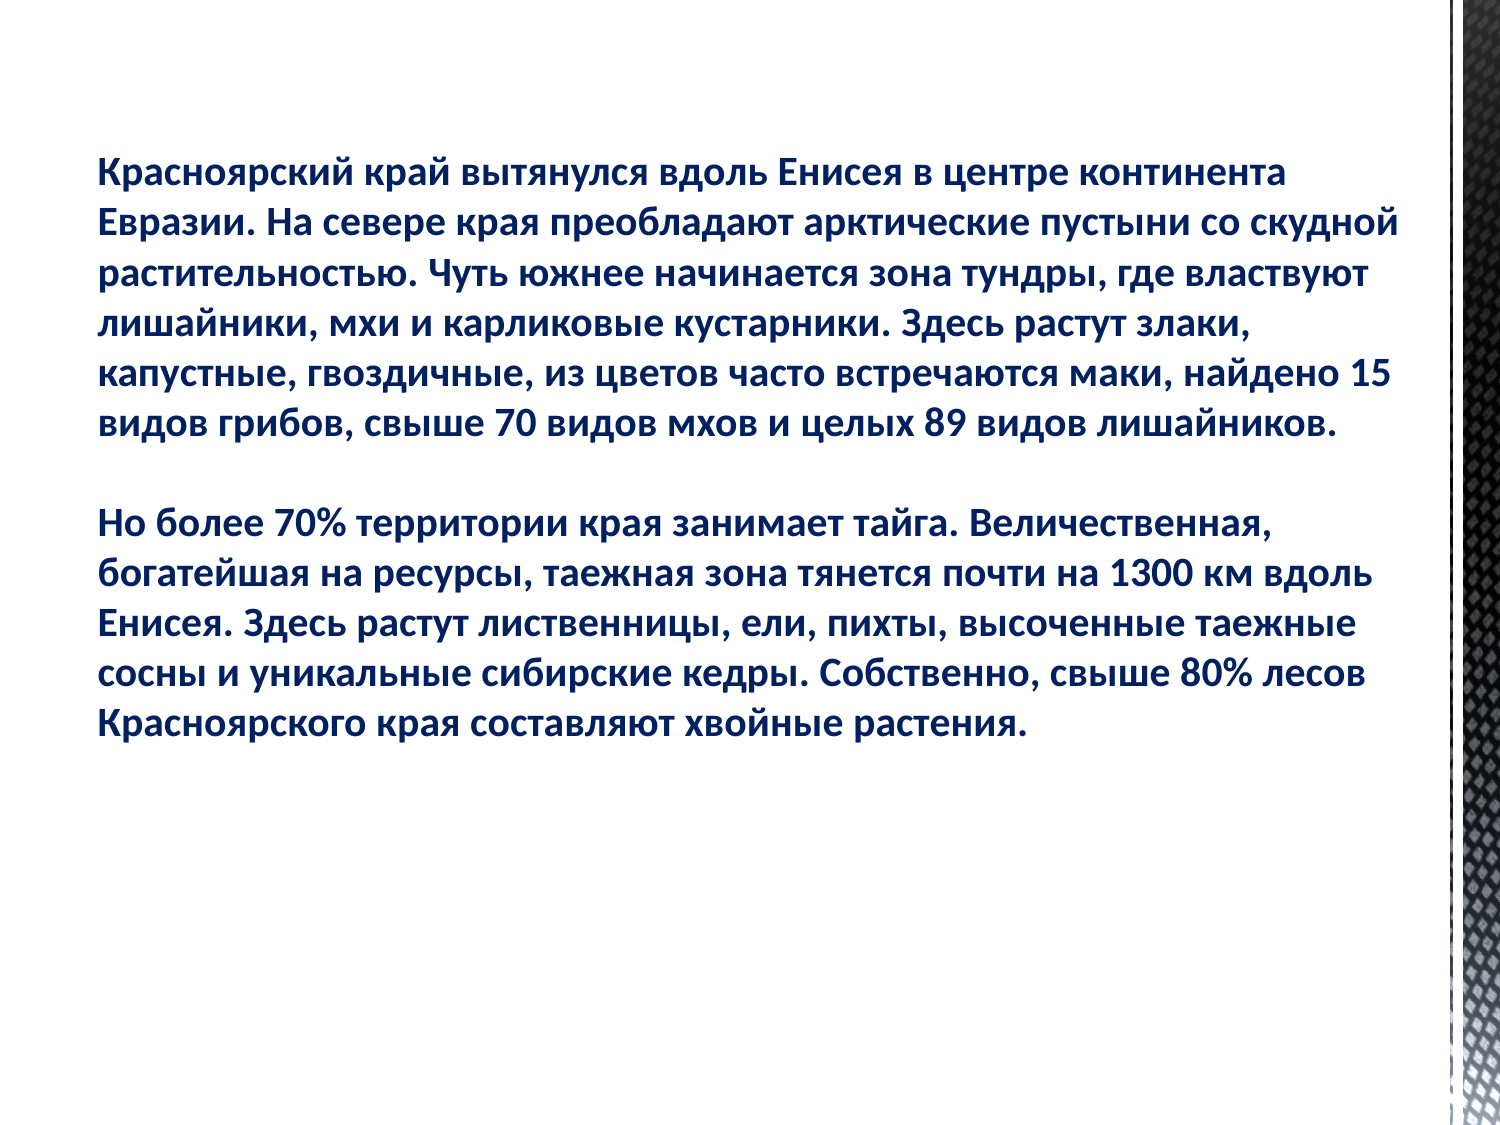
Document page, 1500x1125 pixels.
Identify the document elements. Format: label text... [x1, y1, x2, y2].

picture [1447, 0, 1500, 1125]
title Красноярский край вытянулся вдоль Енисея в центре континента Евразии. На севере края преобладают арктические пустыни со скудной растительностью. Чуть южнее начинается зона тундры, где властвуют лишайники, мхи и карликовые кустарники. Здесь растут злаки, капустные, гвоздичные, из цветов часто встречаются маки, найдено 15 видов грибов, свыше 70 видов мхов и целых 89 видов лишайников. Но более 70% территории края занимает тайга. Величественная, богатейшая на ресурсы, таежная зона тянется почти на 1300 км вдоль Енисея. Здесь растут лиственницы, ели, пихты, высоченные таежные сосны и уникальные сибирские кедры. Собственно, свыше 80% лесов Красноярского края составляют хвойные растения. [82, 90, 1425, 799]
